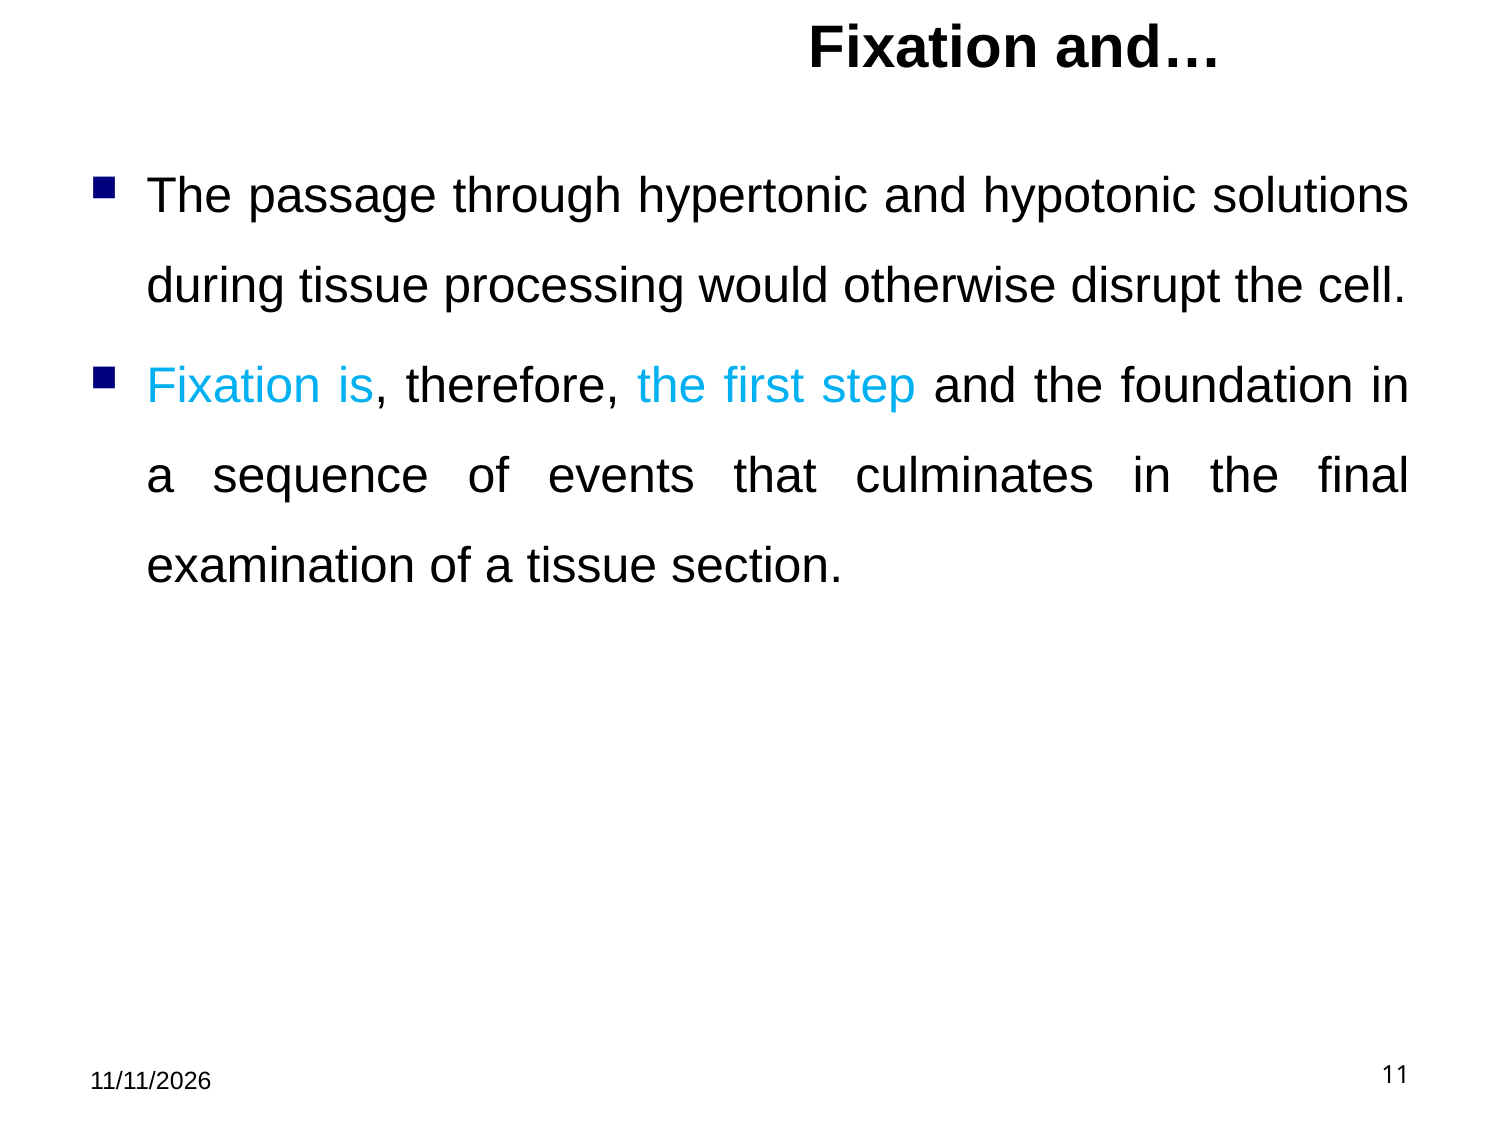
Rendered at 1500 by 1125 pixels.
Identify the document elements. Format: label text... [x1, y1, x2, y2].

slide_number 11 [1074, 1024, 1426, 1101]
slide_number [74, 1024, 426, 1103]
title Fixation and… [174, 0, 1238, 88]
list The passage through hypertonic and hypotonic solutions during tissue processing would otherwise disrupt the cell. Fixation is, therefore, the first step and the foundation in a sequence of events that culminates in the final examination of a tissue section. [74, 124, 1426, 1076]
